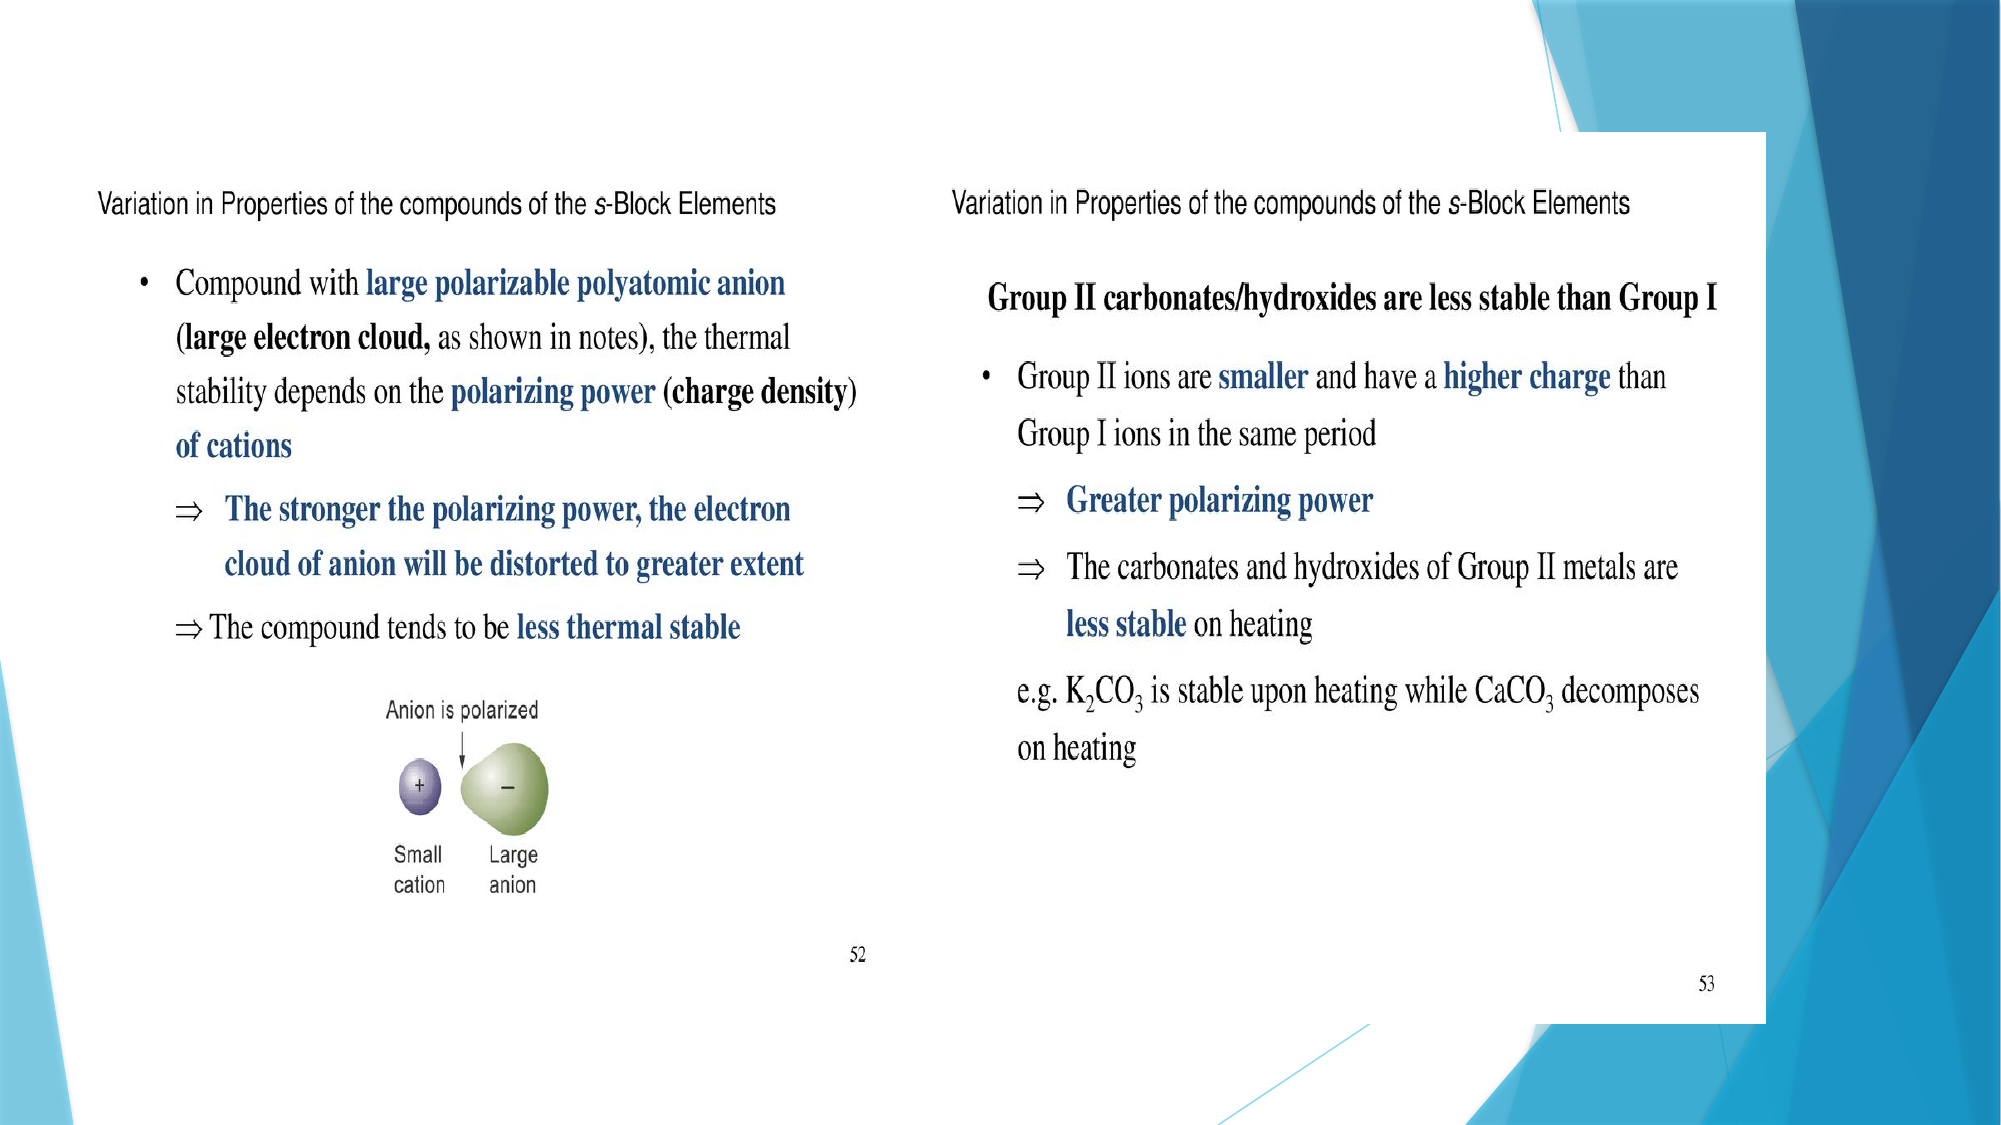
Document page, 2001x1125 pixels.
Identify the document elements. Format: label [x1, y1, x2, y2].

picture [915, 131, 1766, 1025]
list [66, 144, 910, 994]
